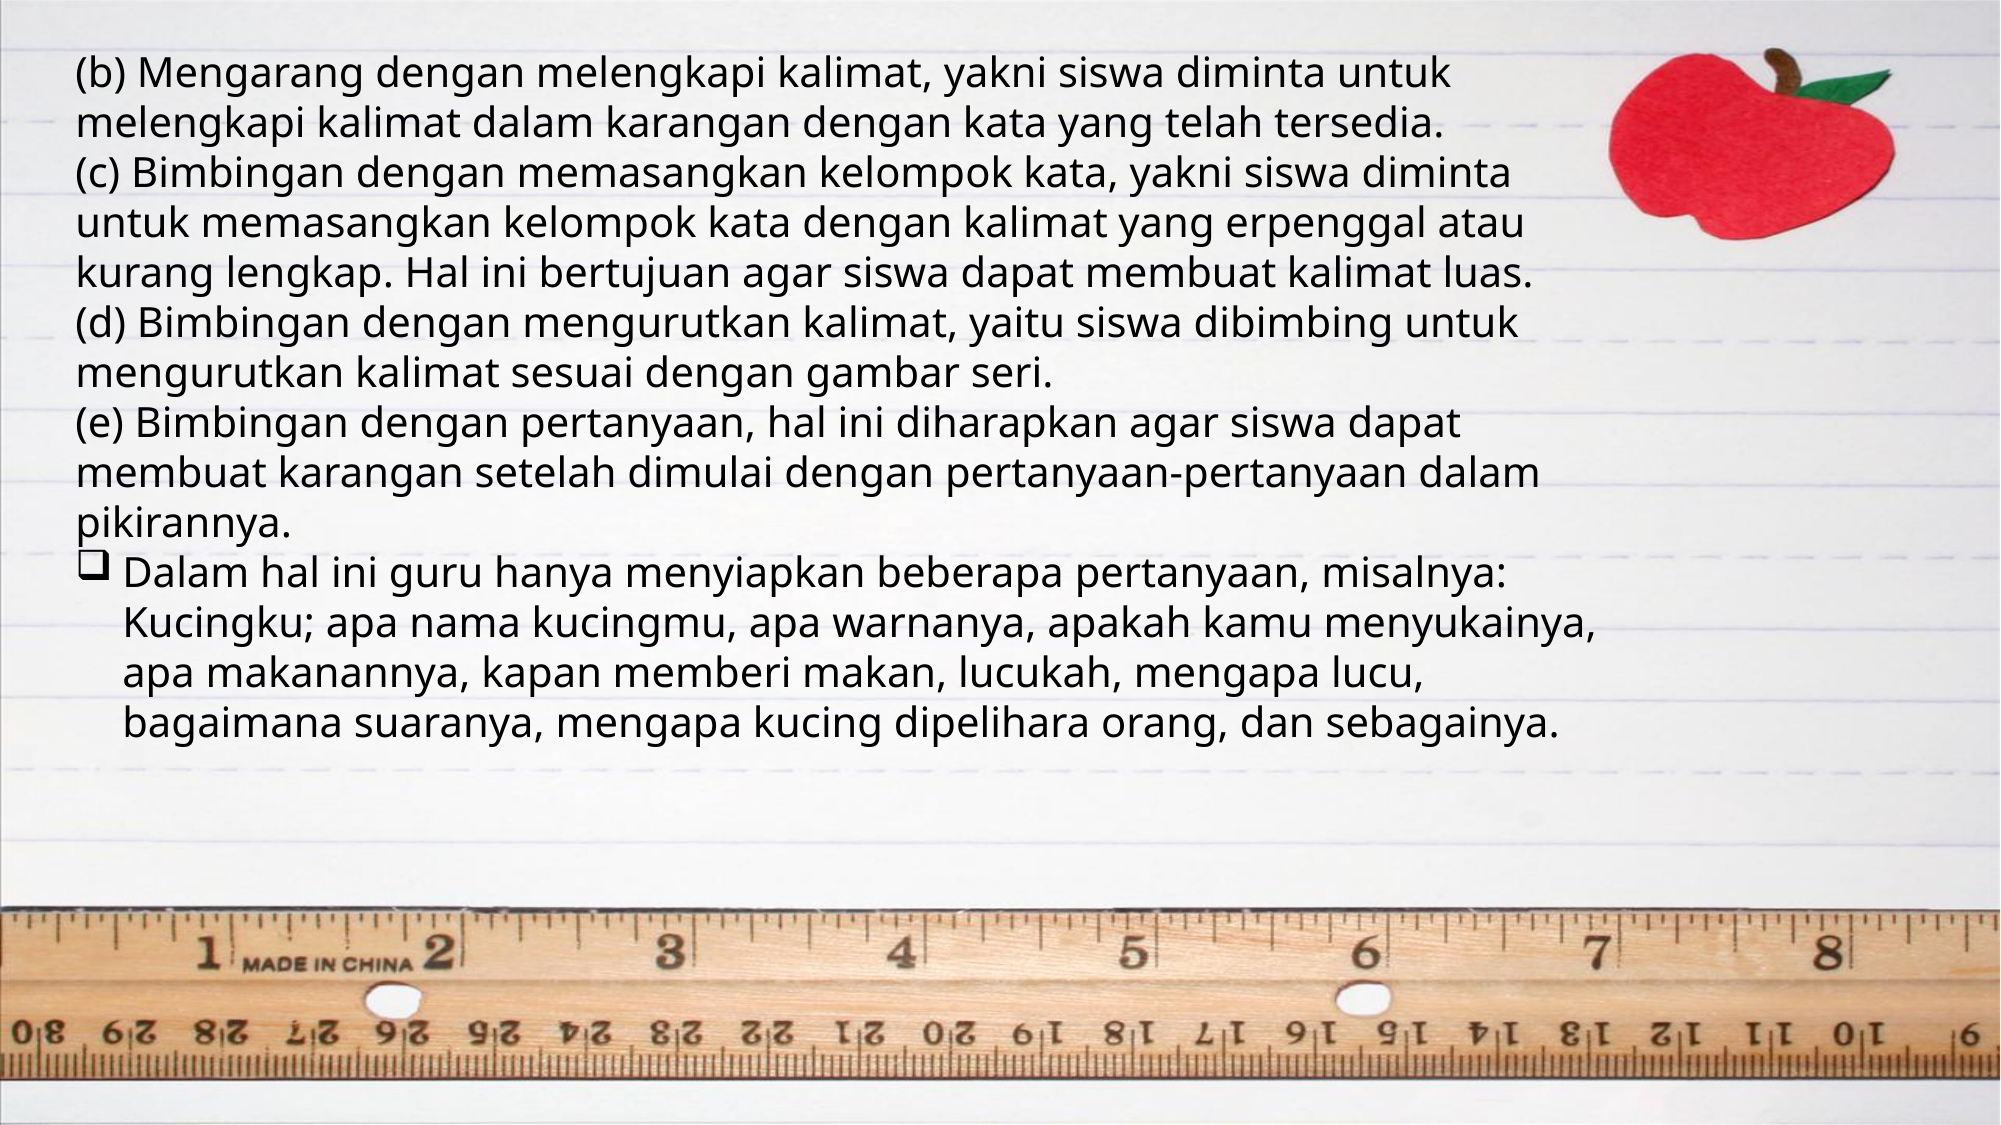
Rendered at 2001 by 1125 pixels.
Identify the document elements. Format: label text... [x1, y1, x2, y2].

picture [0, 0, 2001, 1125]
text_box (b) Mengarang dengan melengkapi kalimat, yakni siswa diminta untuk melengkapi kalimat dalam karangan dengan kata yang telah tersedia. (c) Bimbingan dengan memasangkan kelompok kata, yakni siswa diminta untuk memasangkan kelompok kata dengan kalimat yang erpenggal atau kurang lengkap. Hal ini bertujuan agar siswa dapat membuat kalimat luas. (d) Bimbingan dengan mengurutkan kalimat, yaitu siswa dibimbing untuk mengurutkan kalimat sesuai dengan gambar seri. (e) Bimbingan dengan pertanyaan, hal ini diharapkan agar siswa dapat membuat karangan setelah dimulai dengan pertanyaan-pertanyaan dalam pikirannya. Dalam hal ini guru hanya menyiapkan beberapa pertanyaan, misalnya: Kucingku; apa nama kucingmu, apa warnanya, apakah kamu menyukainya, apa makanannya, kapan memberi makan, lucukah, mengapa lucu, bagaimana suaranya, mengapa kucing dipelihara orang, dan sebagainya. [60, 38, 1648, 754]
